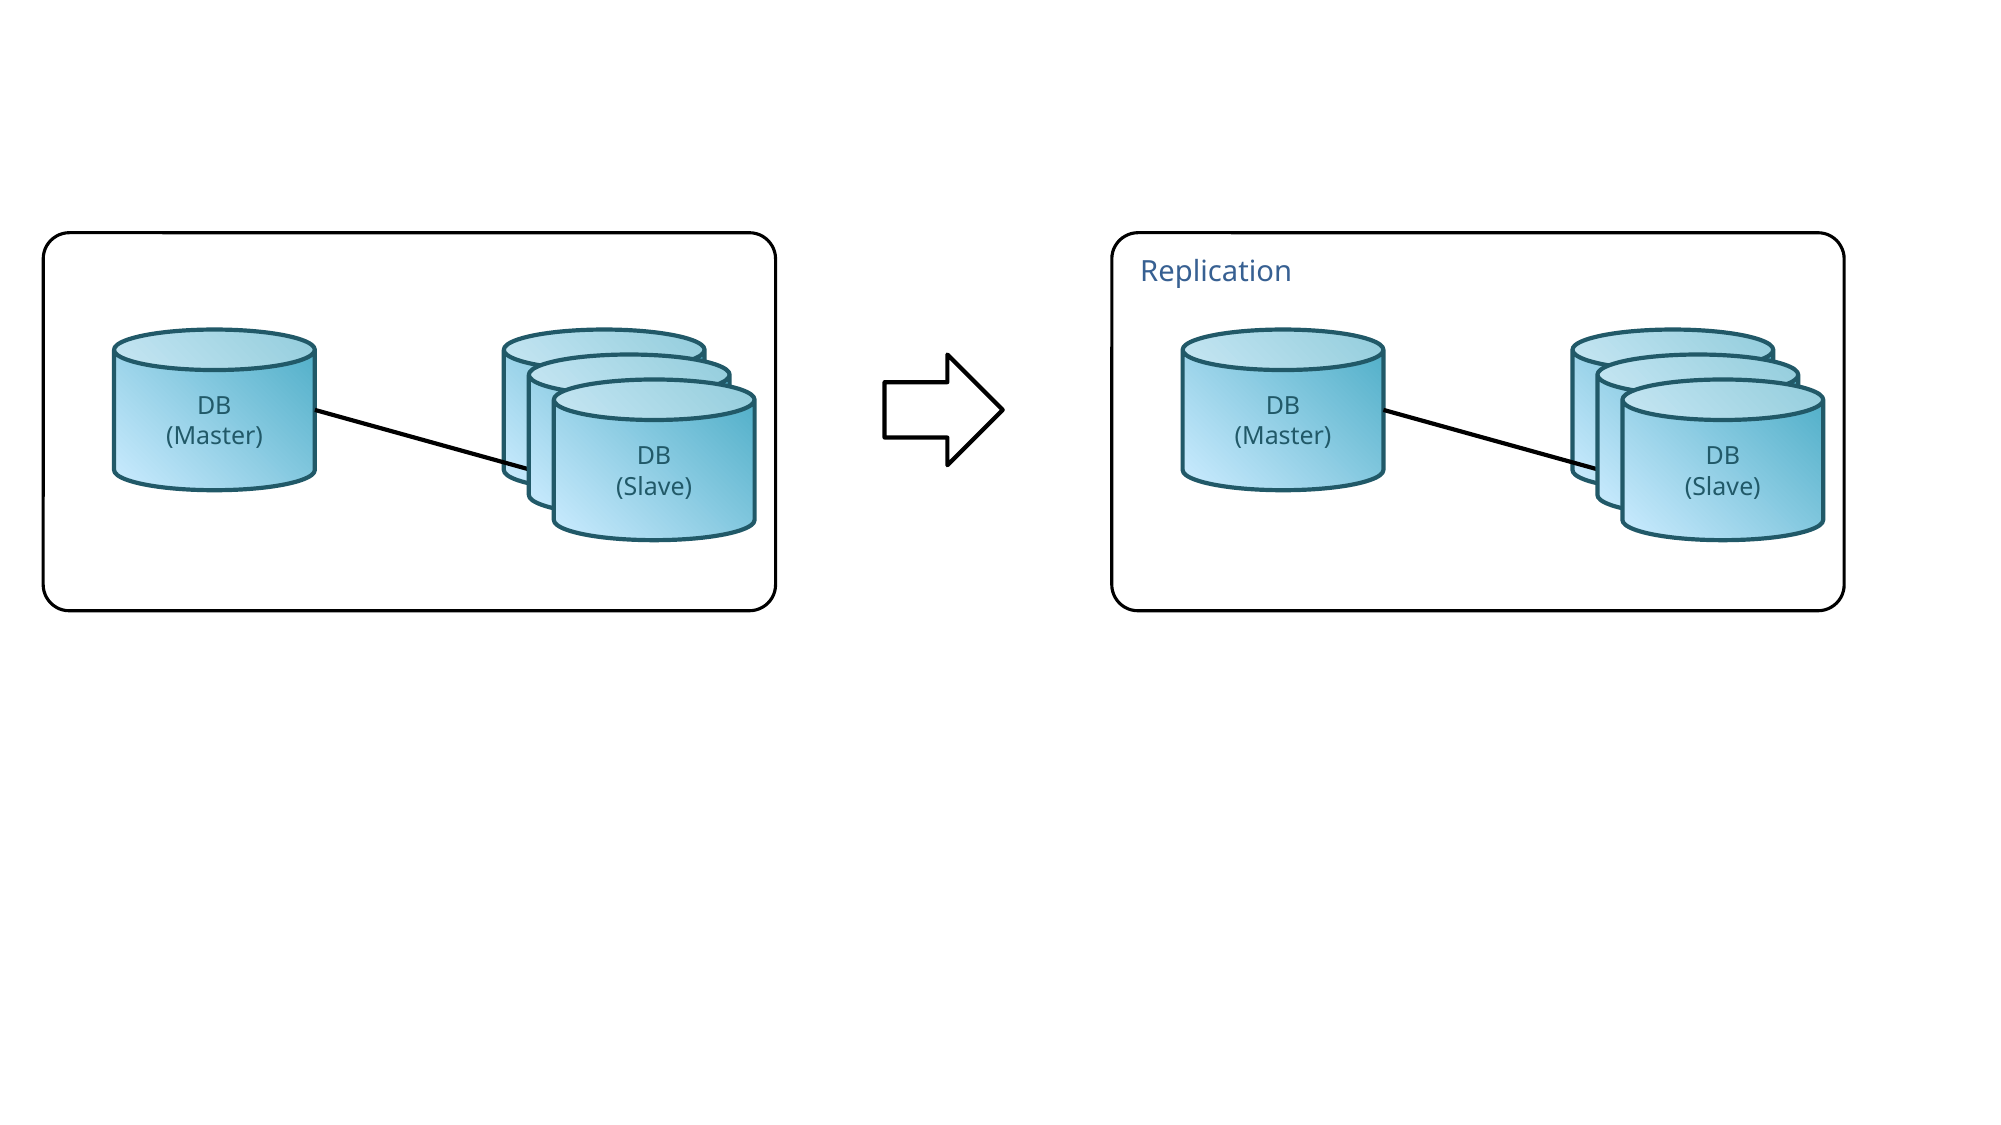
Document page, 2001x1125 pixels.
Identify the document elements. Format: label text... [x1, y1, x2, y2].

text_box Replication [1125, 244, 1308, 295]
text_box [882, 352, 1005, 468]
text_box Message Server [532, 357, 727, 388]
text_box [1600, 357, 1795, 388]
text_box [1109, 230, 1847, 613]
text_box DB (Slave) [551, 377, 757, 543]
text_box DB (Slave) [1620, 377, 1826, 543]
text_box DB (Slave) [526, 352, 732, 510]
text_box DB (Slave) [1595, 352, 1801, 510]
text_box Billing Server [557, 382, 752, 417]
text_box [41, 230, 778, 613]
